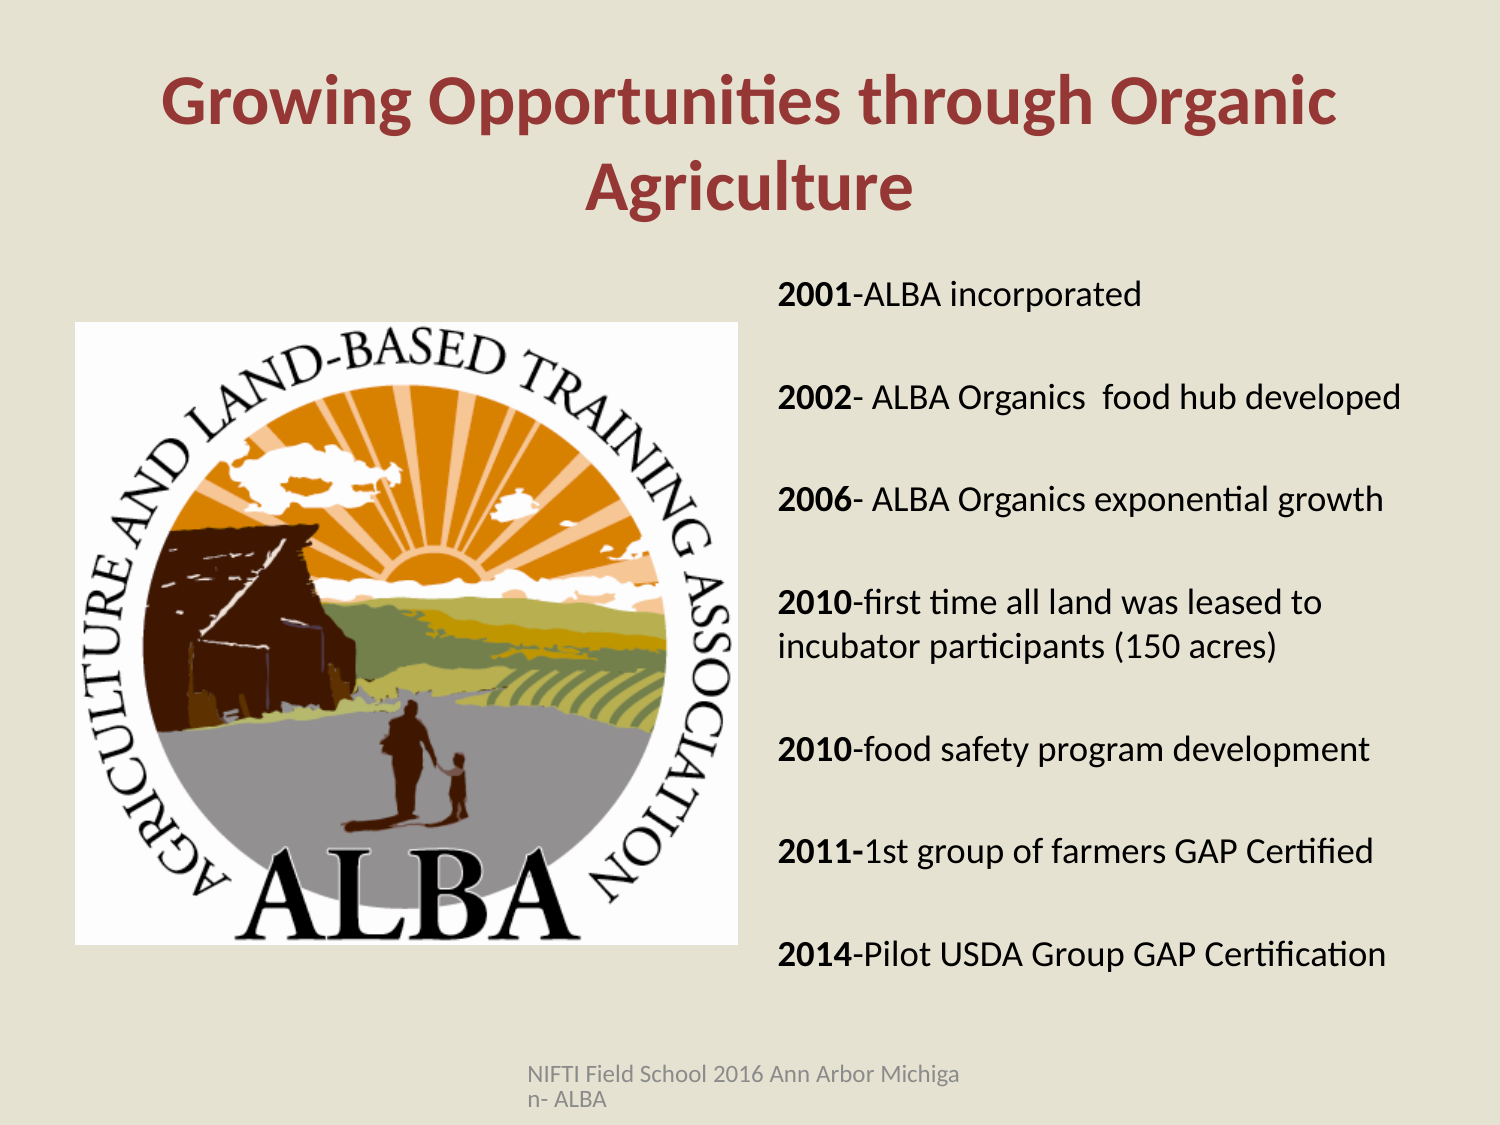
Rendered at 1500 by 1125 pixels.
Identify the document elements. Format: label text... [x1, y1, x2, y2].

list 2001-ALBA incorporated 2002- ALBA Organics food hub developed 2006- ALBA Organics exponential growth 2010-first time all land was leased to incubator participants (150 acres) 2010-food safety program development 2011-1st group of farmers GAP Certified 2014-Pilot USDA Group GAP Certification [762, 262, 1425, 1005]
title Growing Opportunities through Organic Agriculture [75, 45, 1425, 233]
footer NIFTI Field School 2016 Ann Arbor Michigan- ALBA [512, 1042, 988, 1103]
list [74, 322, 738, 945]
